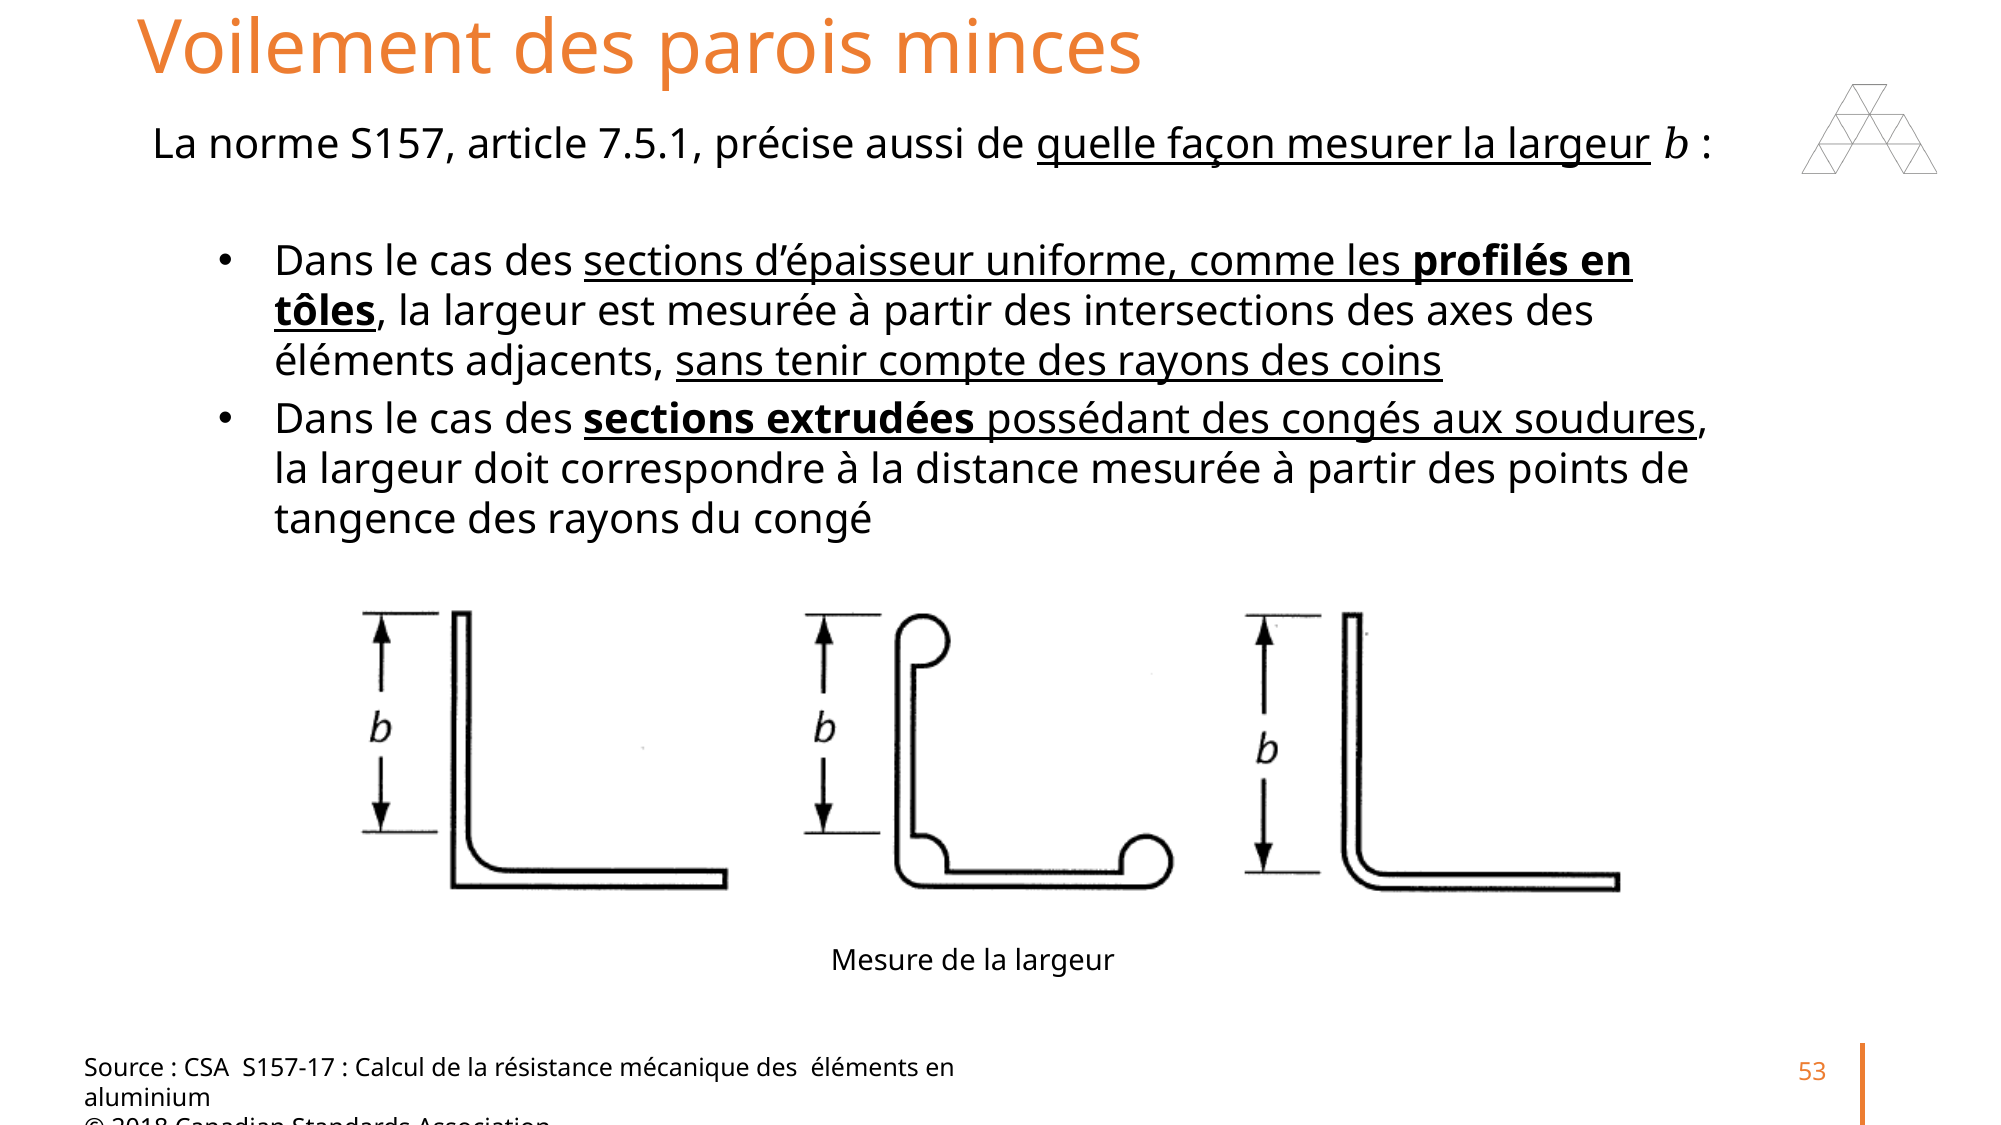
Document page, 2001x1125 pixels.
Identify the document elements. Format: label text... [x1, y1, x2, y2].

slide_number 53 [1643, 1042, 1842, 1103]
text_box La norme S157, article 7.5.1, précise aussi de quelle façon mesurer la largeur 𝑏 : Dans le cas des sections d’épaisseur uniforme, comme les profilés en tôles, la largeur est mesurée à partir des intersections des axes des éléments adjacents, sans tenir compte des rayons des coins Dans le cas des sections extrudées possédant des congés aux soudures, la largeur doit correspondre à la distance mesurée à partir des points de tangence des rayons du congé [137, 109, 1749, 596]
text_box Source : CSA S157-17 : Calcul de la résistance mécanique des éléments en aluminium © 2018 Canadian Standards Association [69, 1043, 1027, 1125]
title Voilement des parois minces [137, 9, 1749, 109]
picture [333, 581, 1644, 927]
